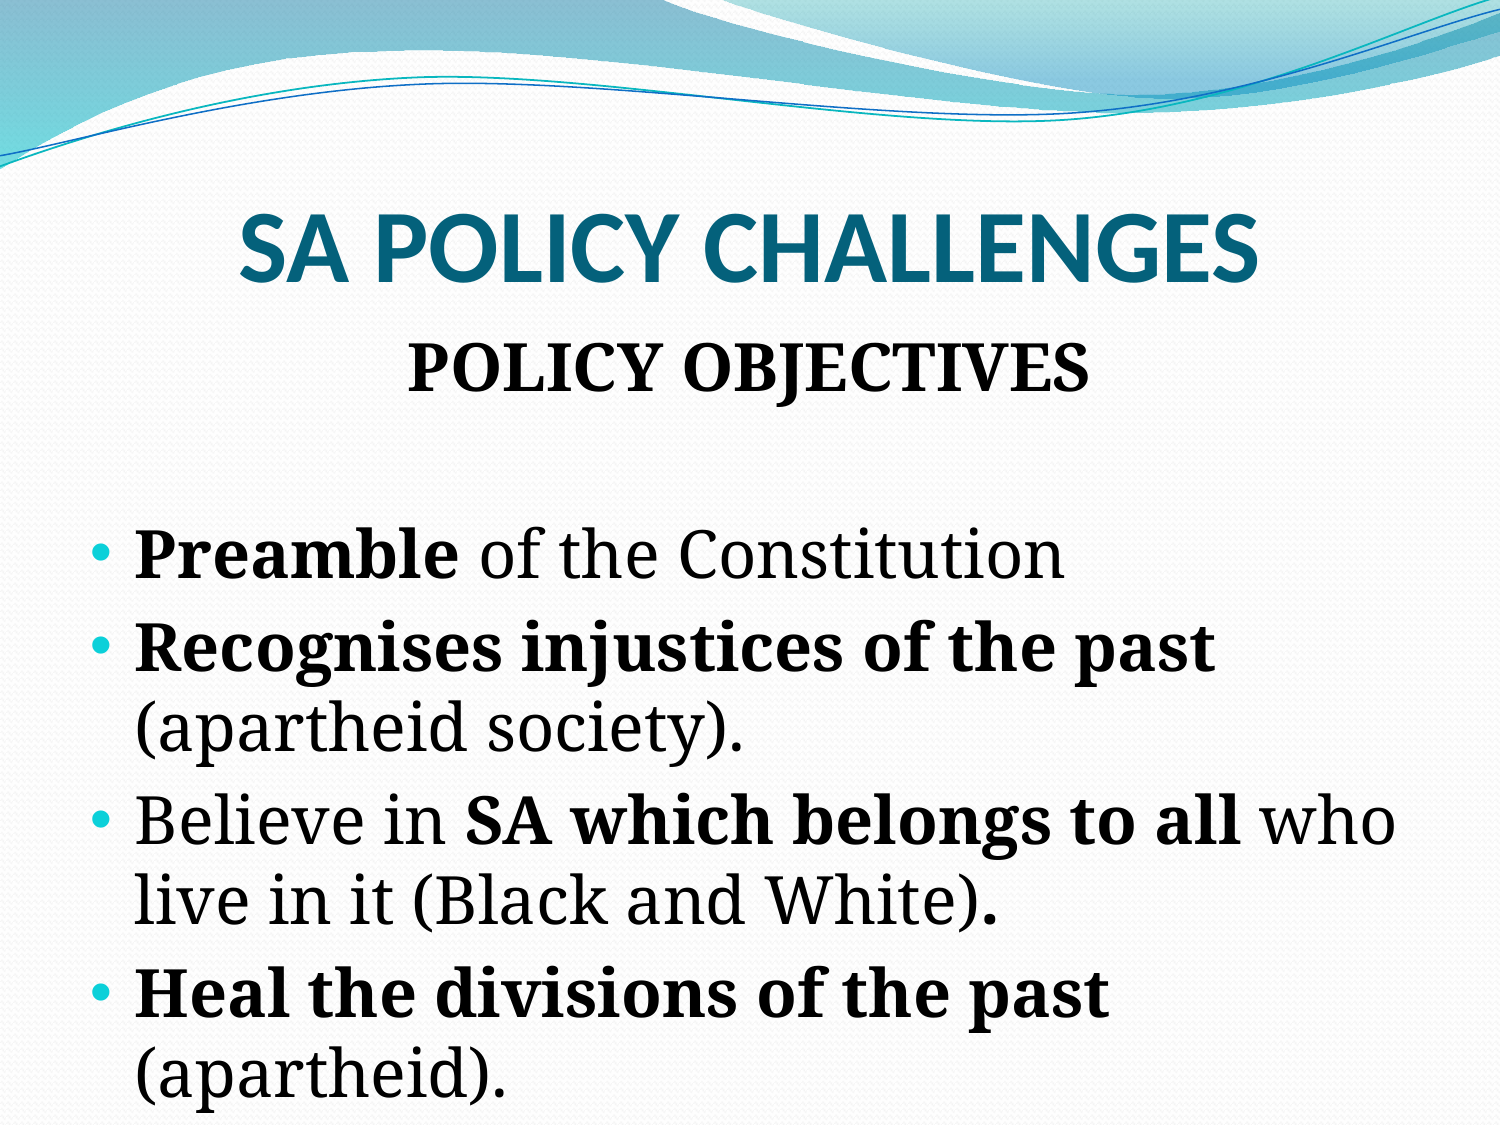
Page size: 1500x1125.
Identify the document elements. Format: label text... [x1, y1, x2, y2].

title SA POLICY CHALLENGES [75, 115, 1425, 303]
list POLICY OBJECTIVES Preamble of the Constitution Recognises injustices of the past (apartheid society). Believe in SA which belongs to all who live in it (Black and White). Heal the divisions of the past (apartheid). [75, 317, 1425, 1038]
